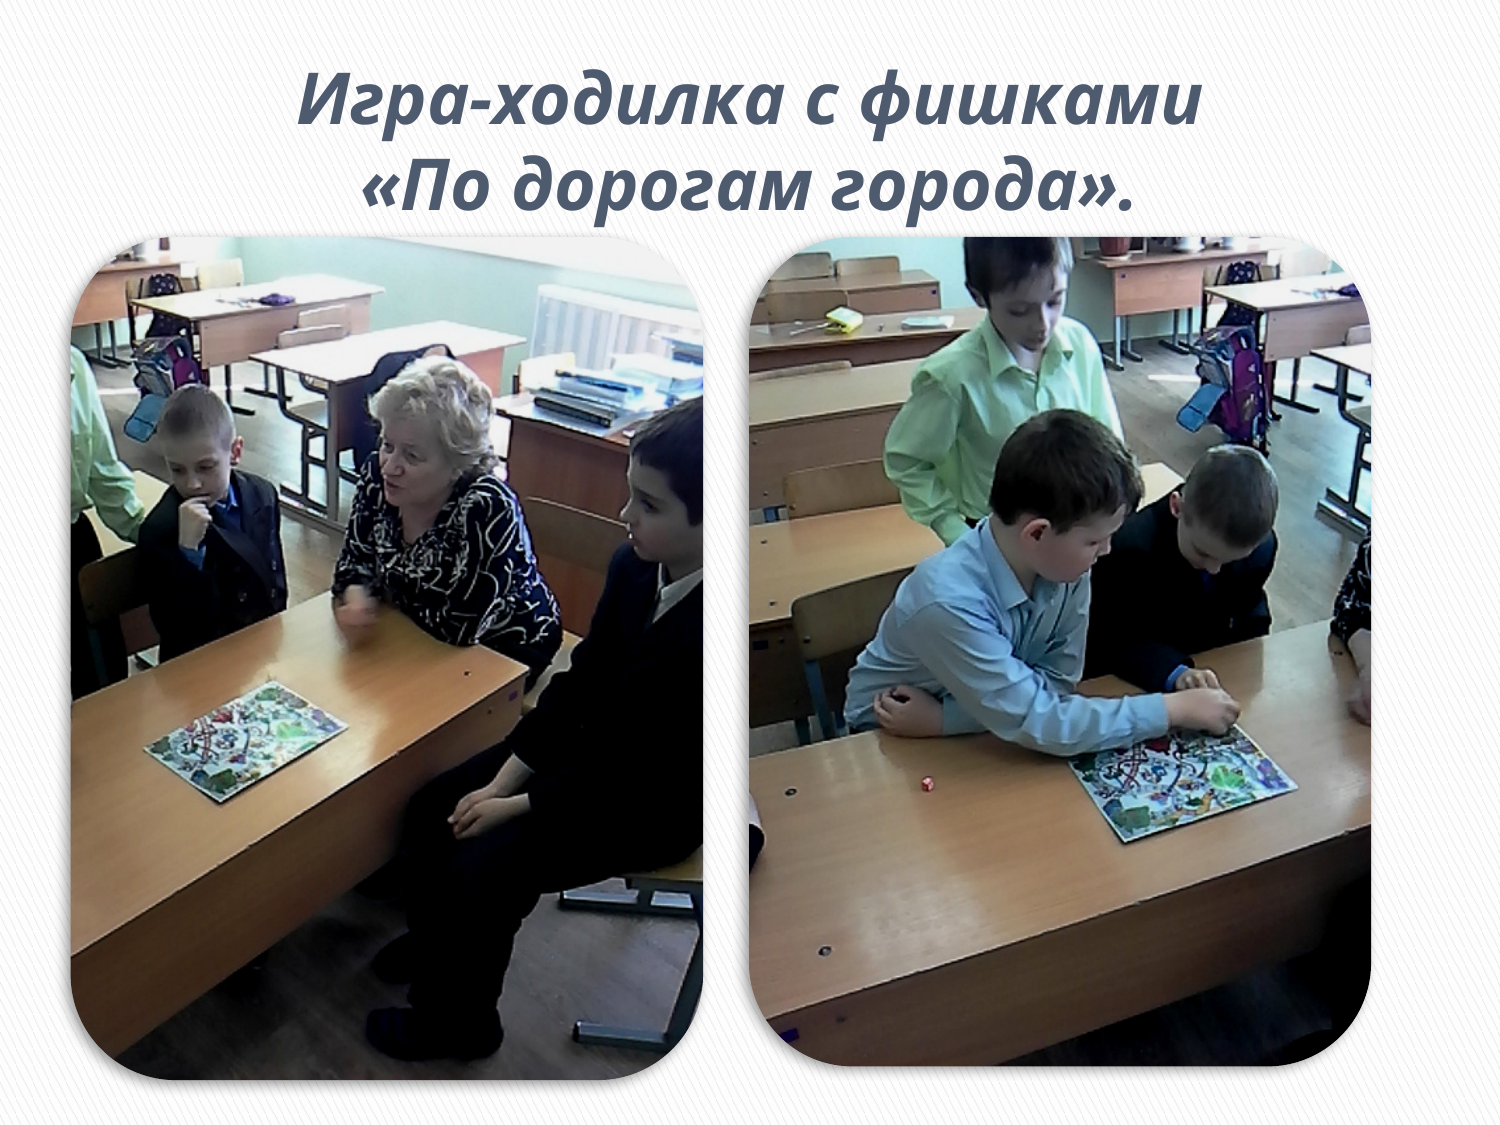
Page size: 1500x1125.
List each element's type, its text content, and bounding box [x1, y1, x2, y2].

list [748, 236, 1372, 1067]
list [70, 236, 704, 1081]
title Игра-ходилка с фишками «По дорогам города». [75, 44, 1425, 233]
